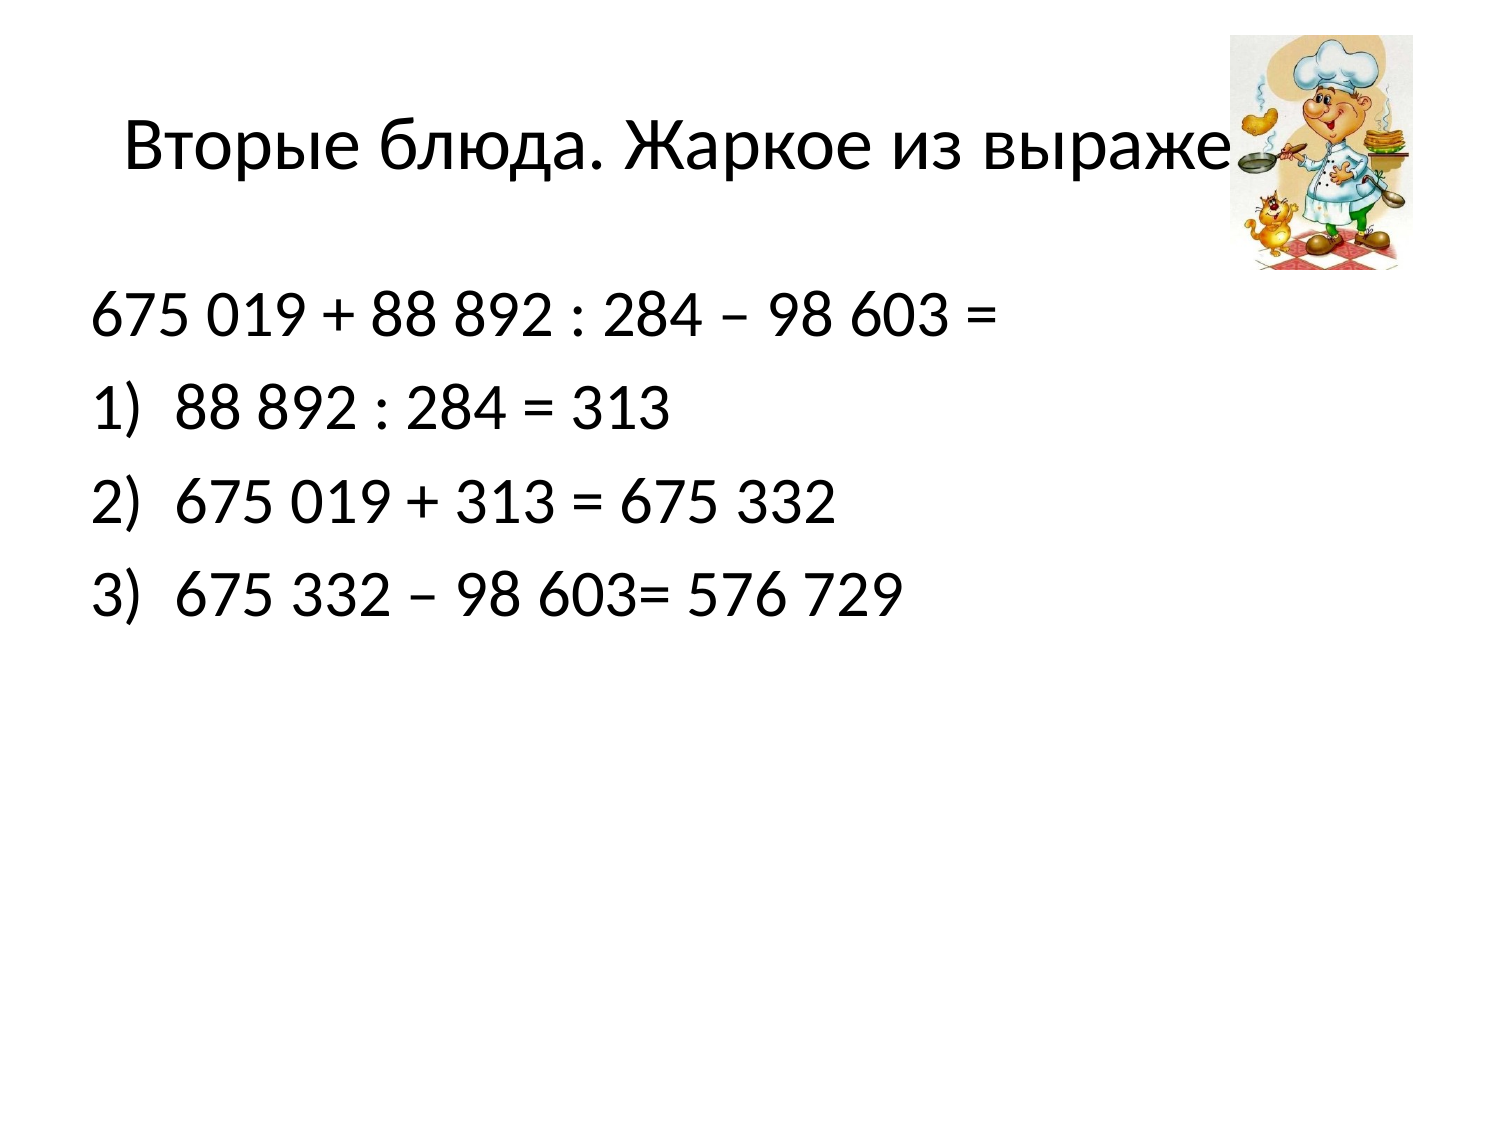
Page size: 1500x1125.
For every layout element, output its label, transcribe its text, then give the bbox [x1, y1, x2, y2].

title Вторые блюда. Жаркое из выражений. [75, 45, 1225, 233]
picture [1230, 34, 1413, 270]
list 675 019 + 88 892 : 284 – 98 603 = 88 892 : 284 = 313 675 019 + 313 = 675 332 675 332 – 98 603= 576 729 [75, 262, 1425, 1005]
title Вторые блюда. Жаркое из выражений. [1418, 45, 1425, 233]
